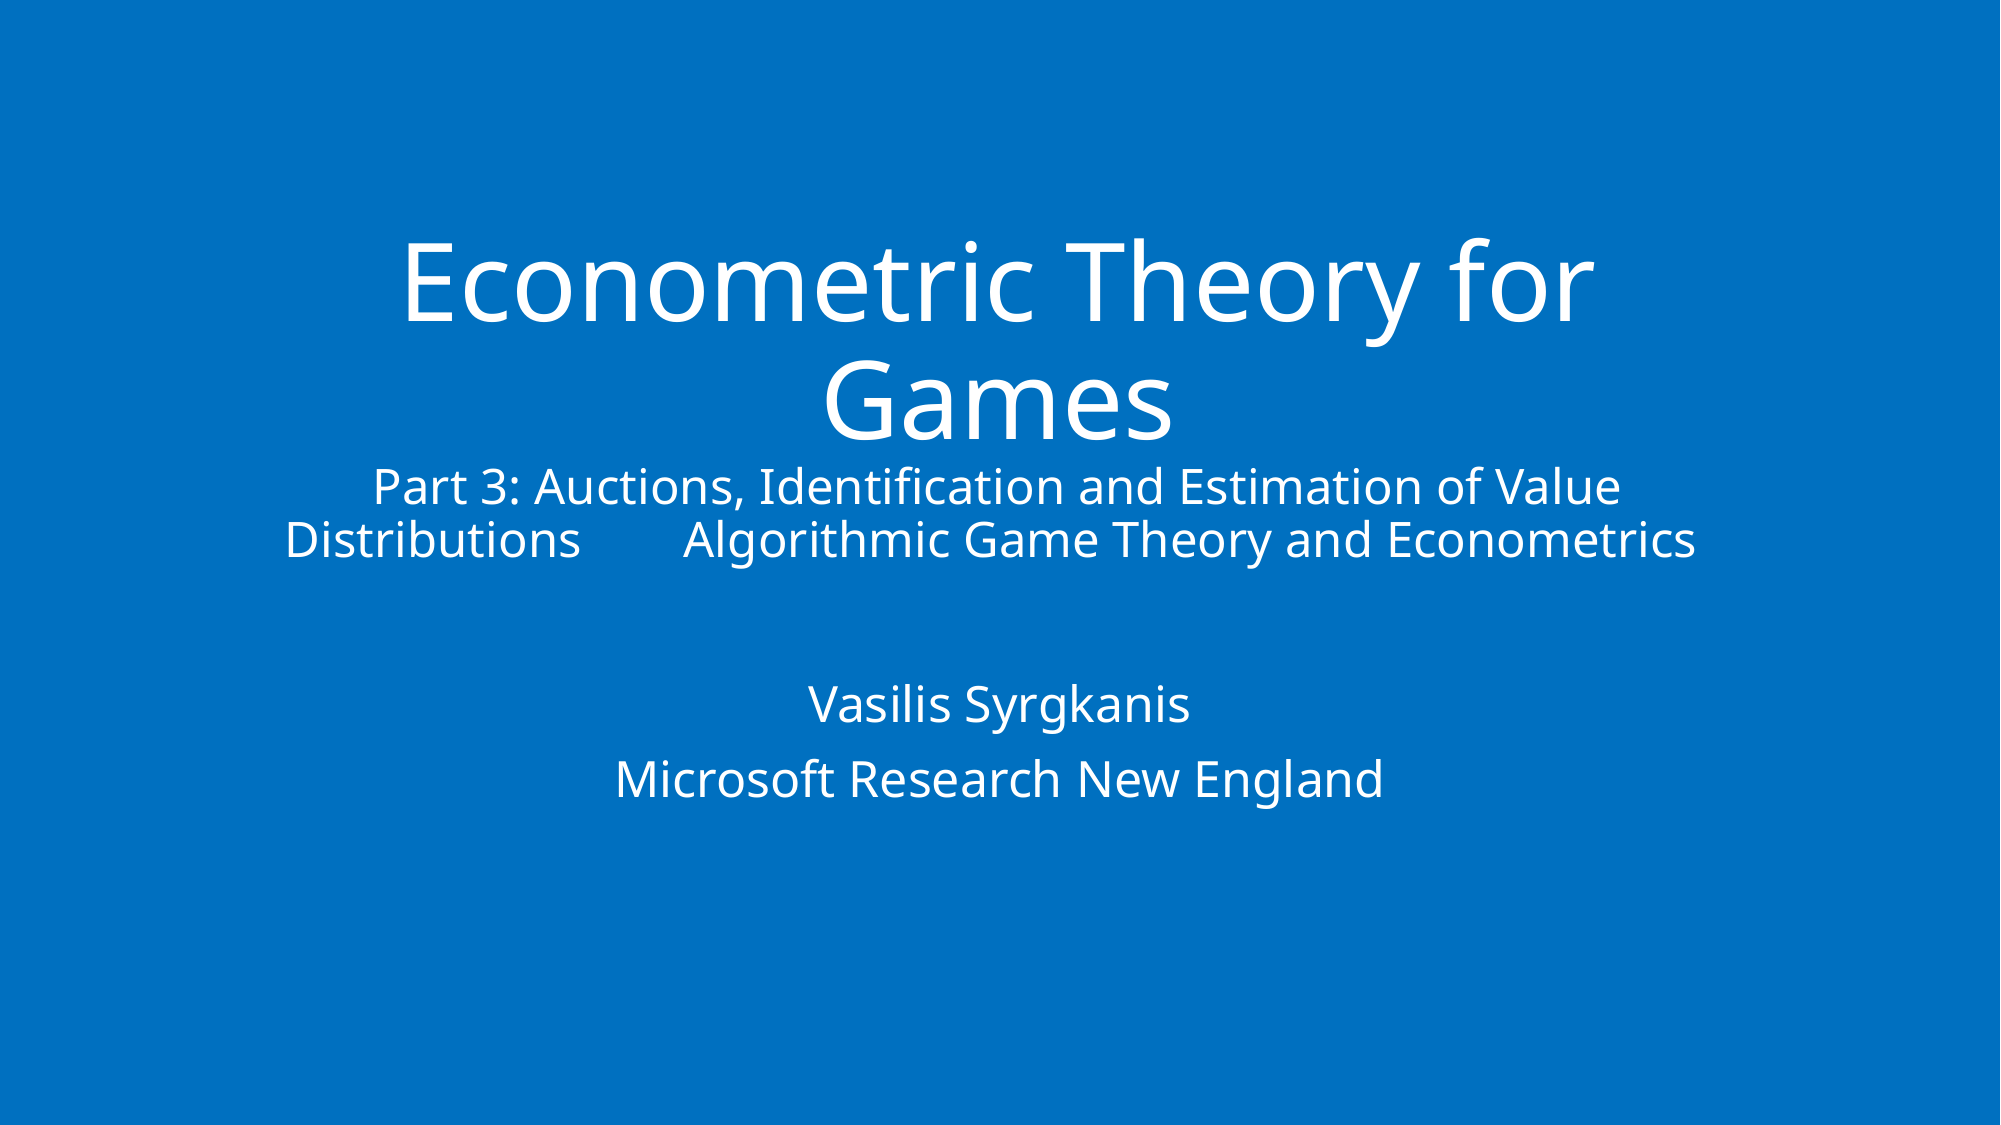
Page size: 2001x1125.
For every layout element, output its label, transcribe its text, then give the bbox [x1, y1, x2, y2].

subtitle Vasilis Syrgkanis Microsoft Research New England [249, 590, 1750, 863]
title Econometric Theory for Games Part 3: Auctions, Identification and Estimation of Value Distributions Algorithmic Game Theory and Econometrics [246, 184, 1750, 576]
